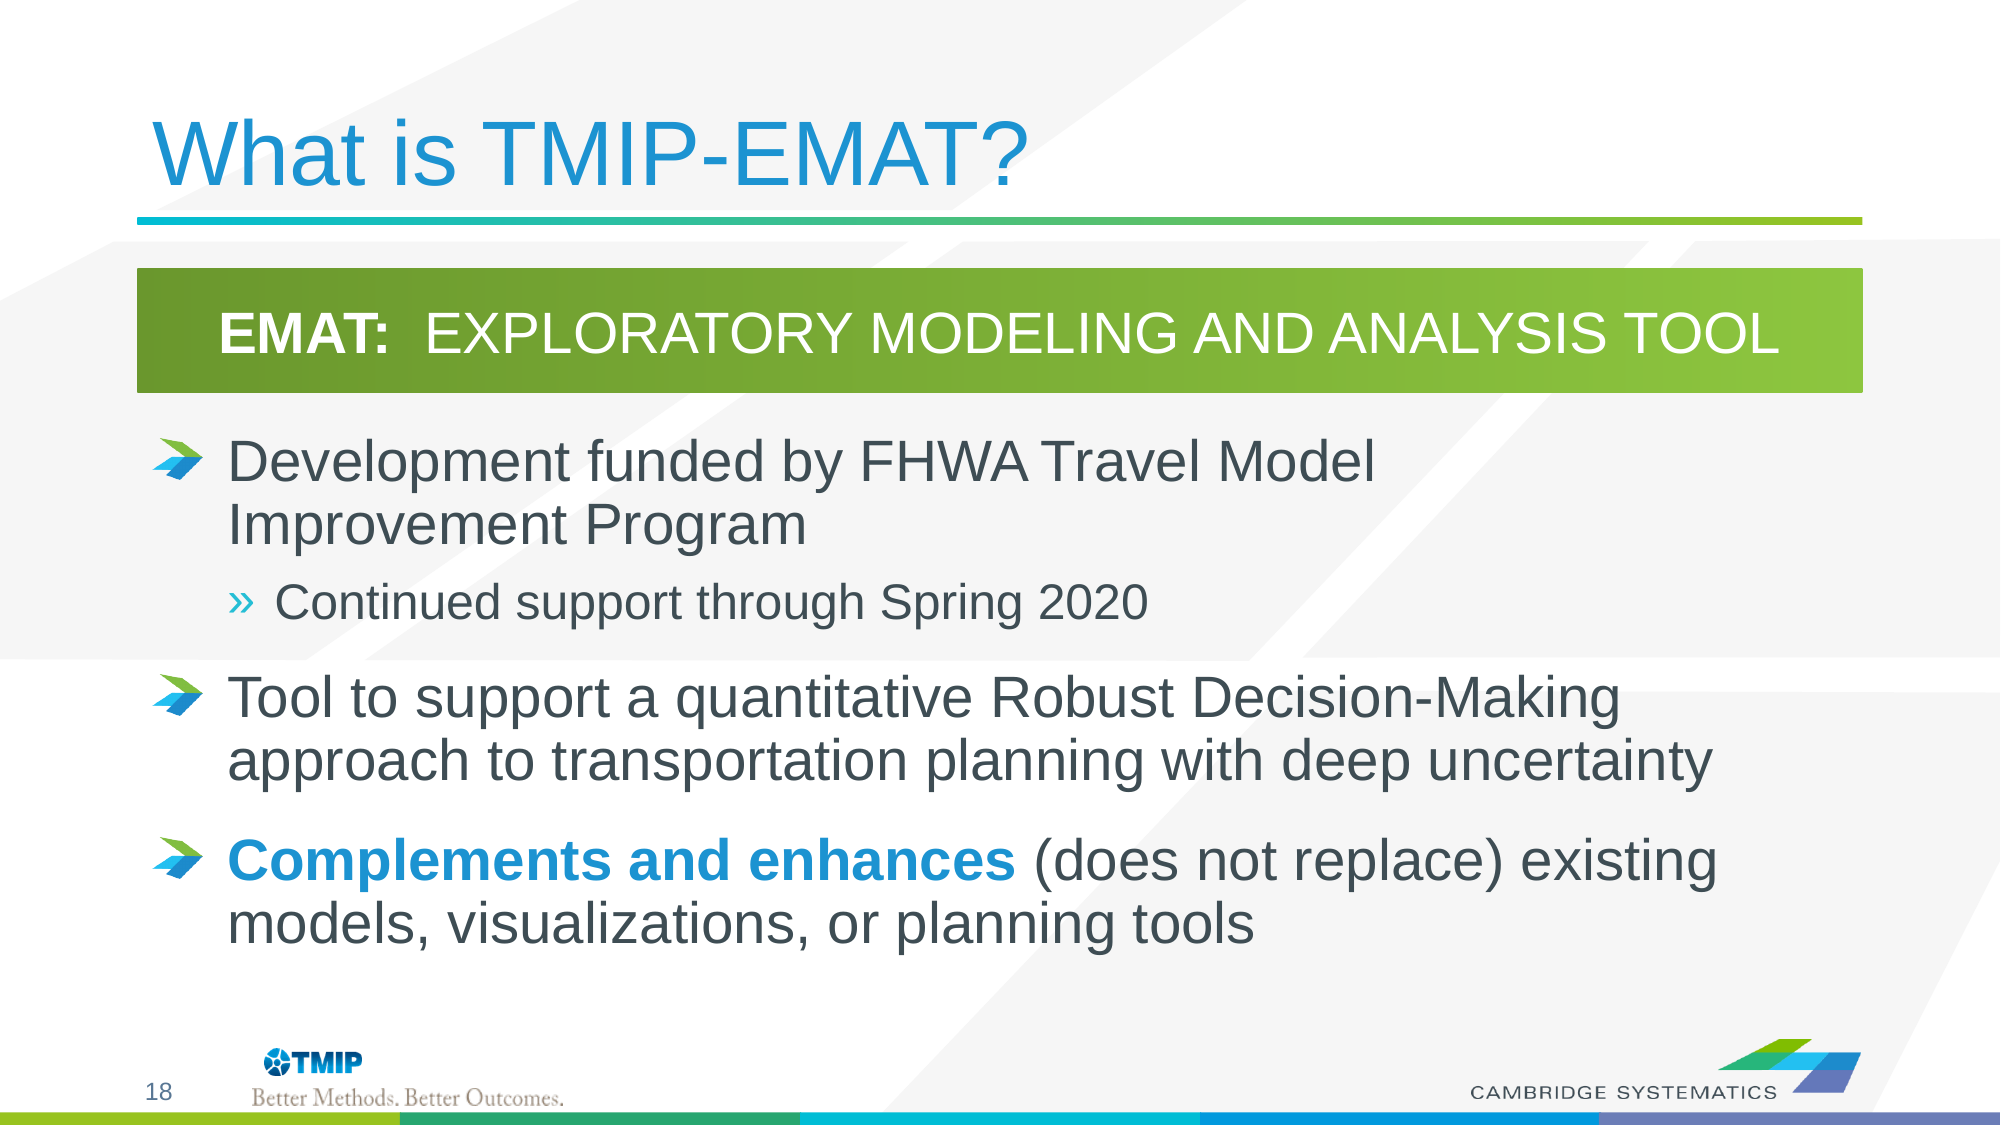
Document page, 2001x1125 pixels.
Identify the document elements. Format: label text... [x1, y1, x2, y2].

picture [1471, 1039, 1861, 1099]
text_box EMAT: Exploratory Modeling and Analysis Tool [137, 288, 1863, 373]
picture [264, 1048, 272, 1057]
picture [152, 438, 203, 480]
text_box [136, 268, 1863, 394]
list Development funded by FHWA Travel Model Improvement Program Continued support through Spring 2020 Tool to support a quantitative Robust Decision-Making approach to transportation planning with deep uncertainty Complements and enhances (does not replace) existing models, visualizations, or planning tools [137, 423, 1863, 997]
picture [152, 837, 203, 879]
picture [152, 674, 203, 716]
picture [252, 1088, 563, 1106]
picture [272, 1053, 280, 1061]
picture [264, 1048, 362, 1076]
title What is TMIP-EMAT? [137, 16, 1863, 213]
